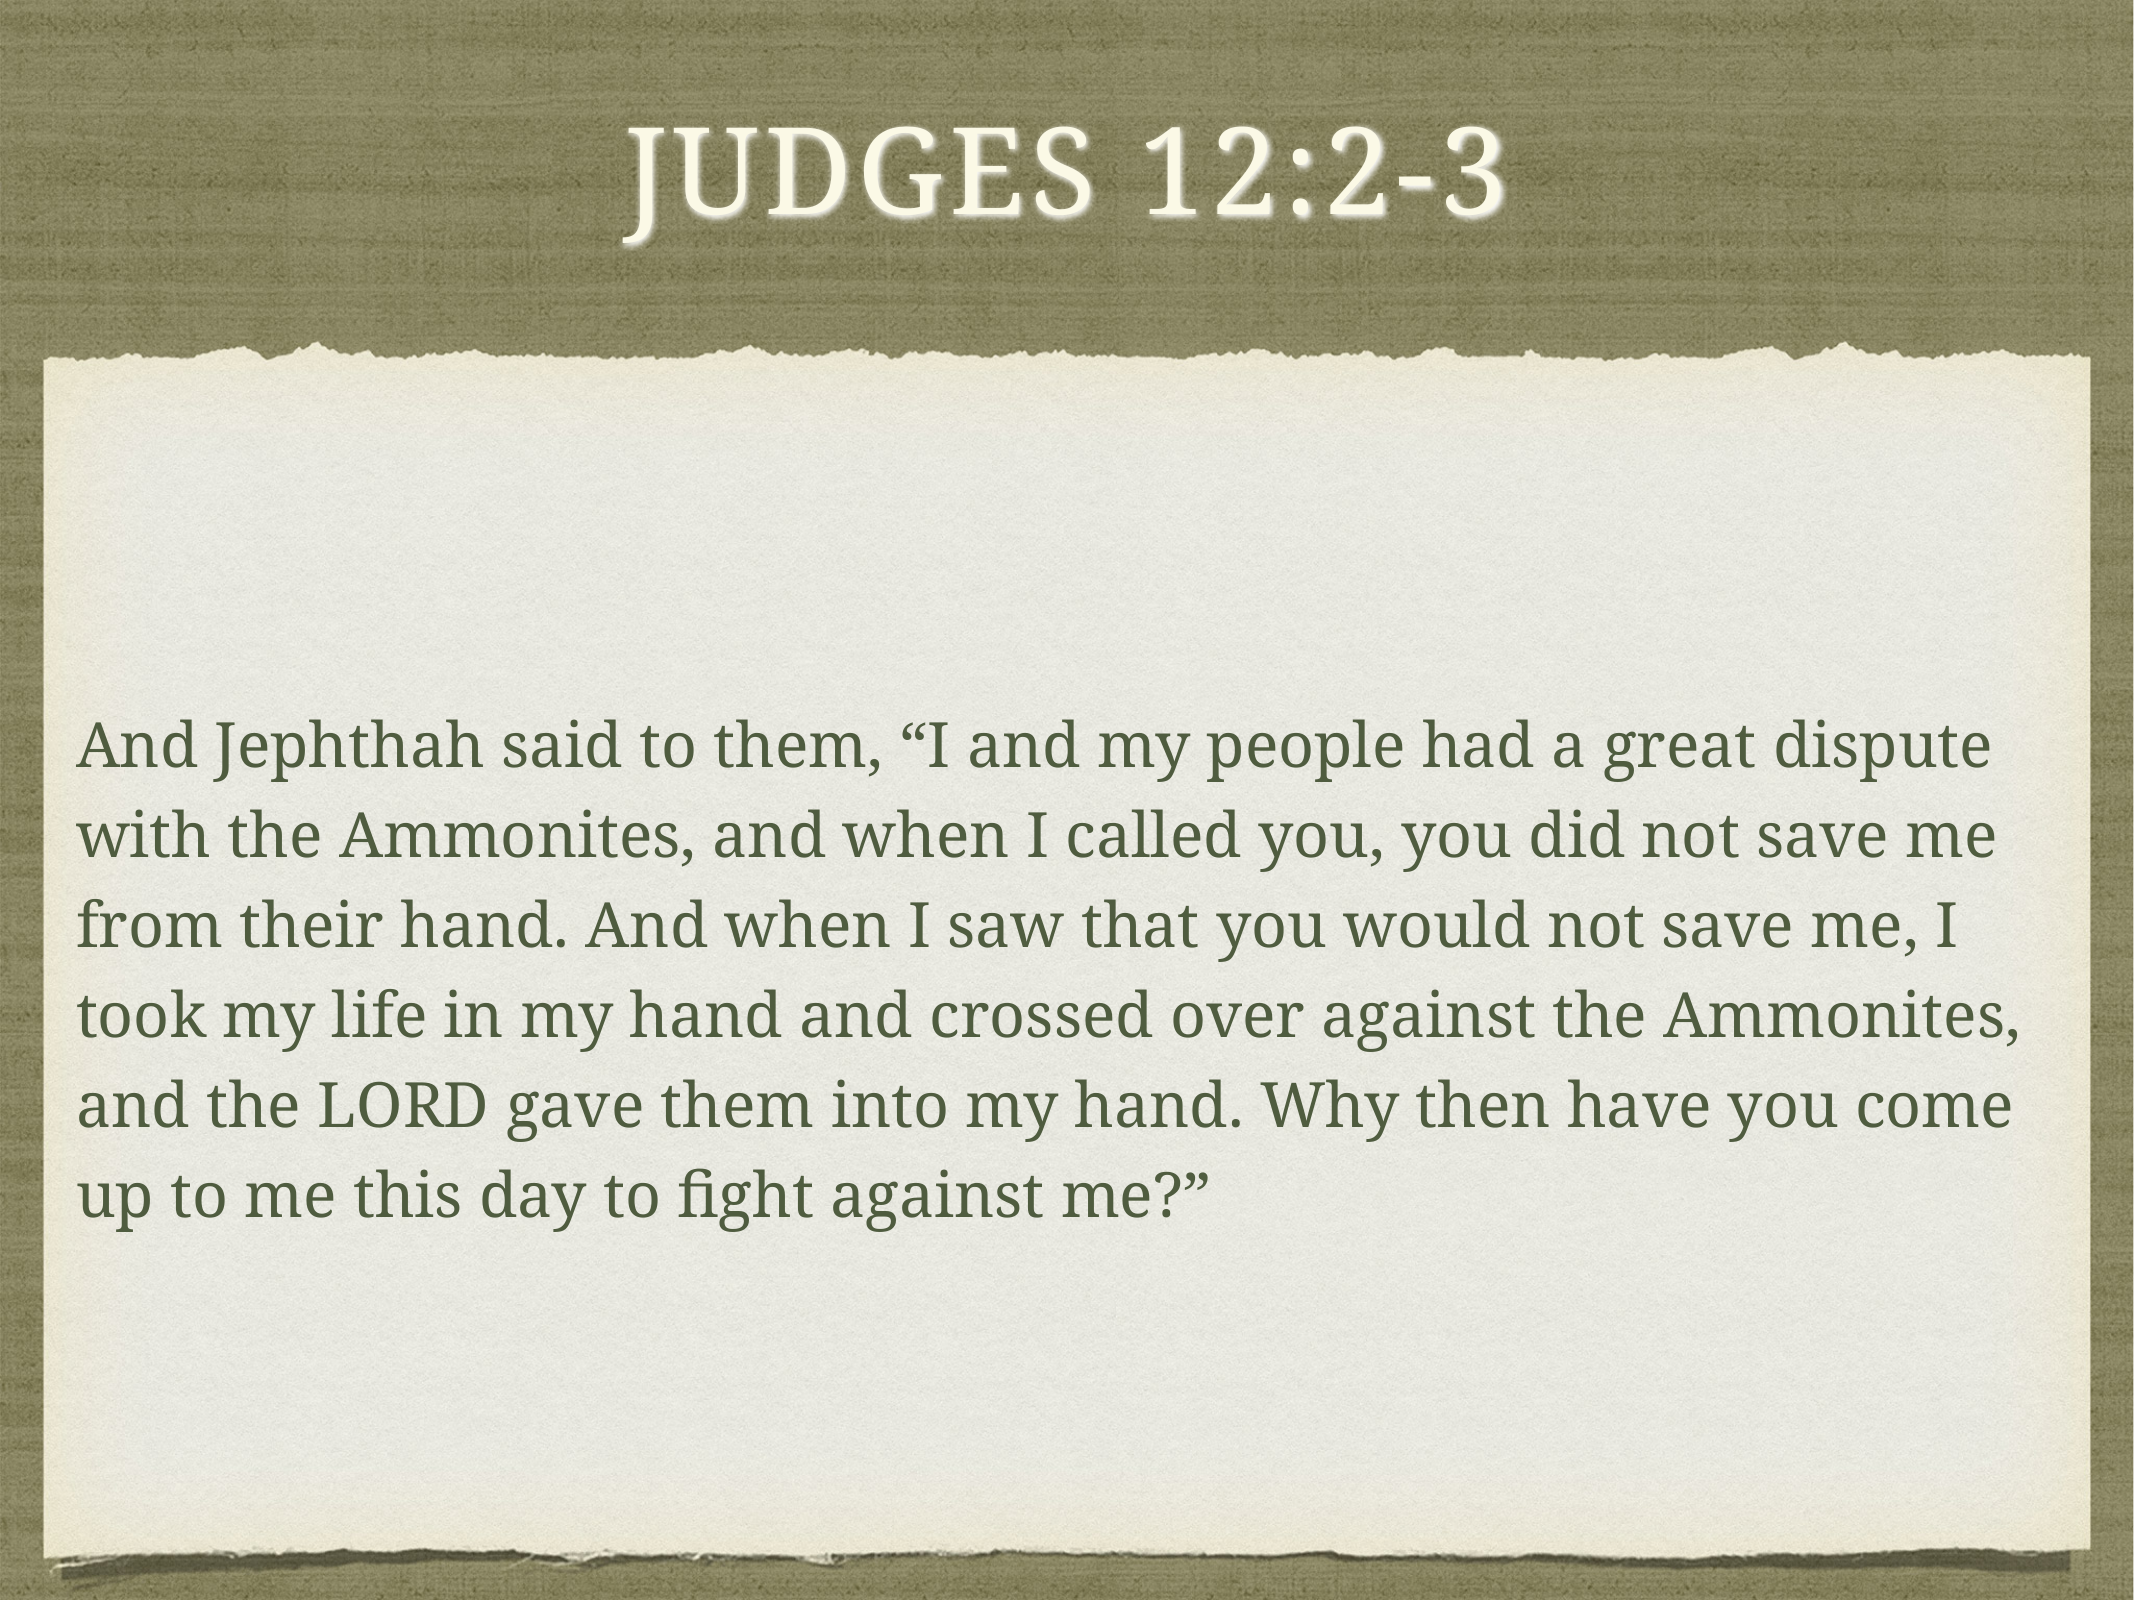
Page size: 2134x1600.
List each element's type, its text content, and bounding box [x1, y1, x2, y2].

title Judges 12:2-3 [134, 7, 1999, 343]
list And Jephthah said to them, “I and my people had a great dispute with the Ammonites, and when I called you, you did not save me from their hand. And when I saw that you would not save me, I took my life in my hand and crossed over against the Ammonites, and the Lord gave them into my hand. Why then have you come up to me this day to fight against me?” [67, 372, 2067, 1548]
picture [0, 0, 2134, 1600]
